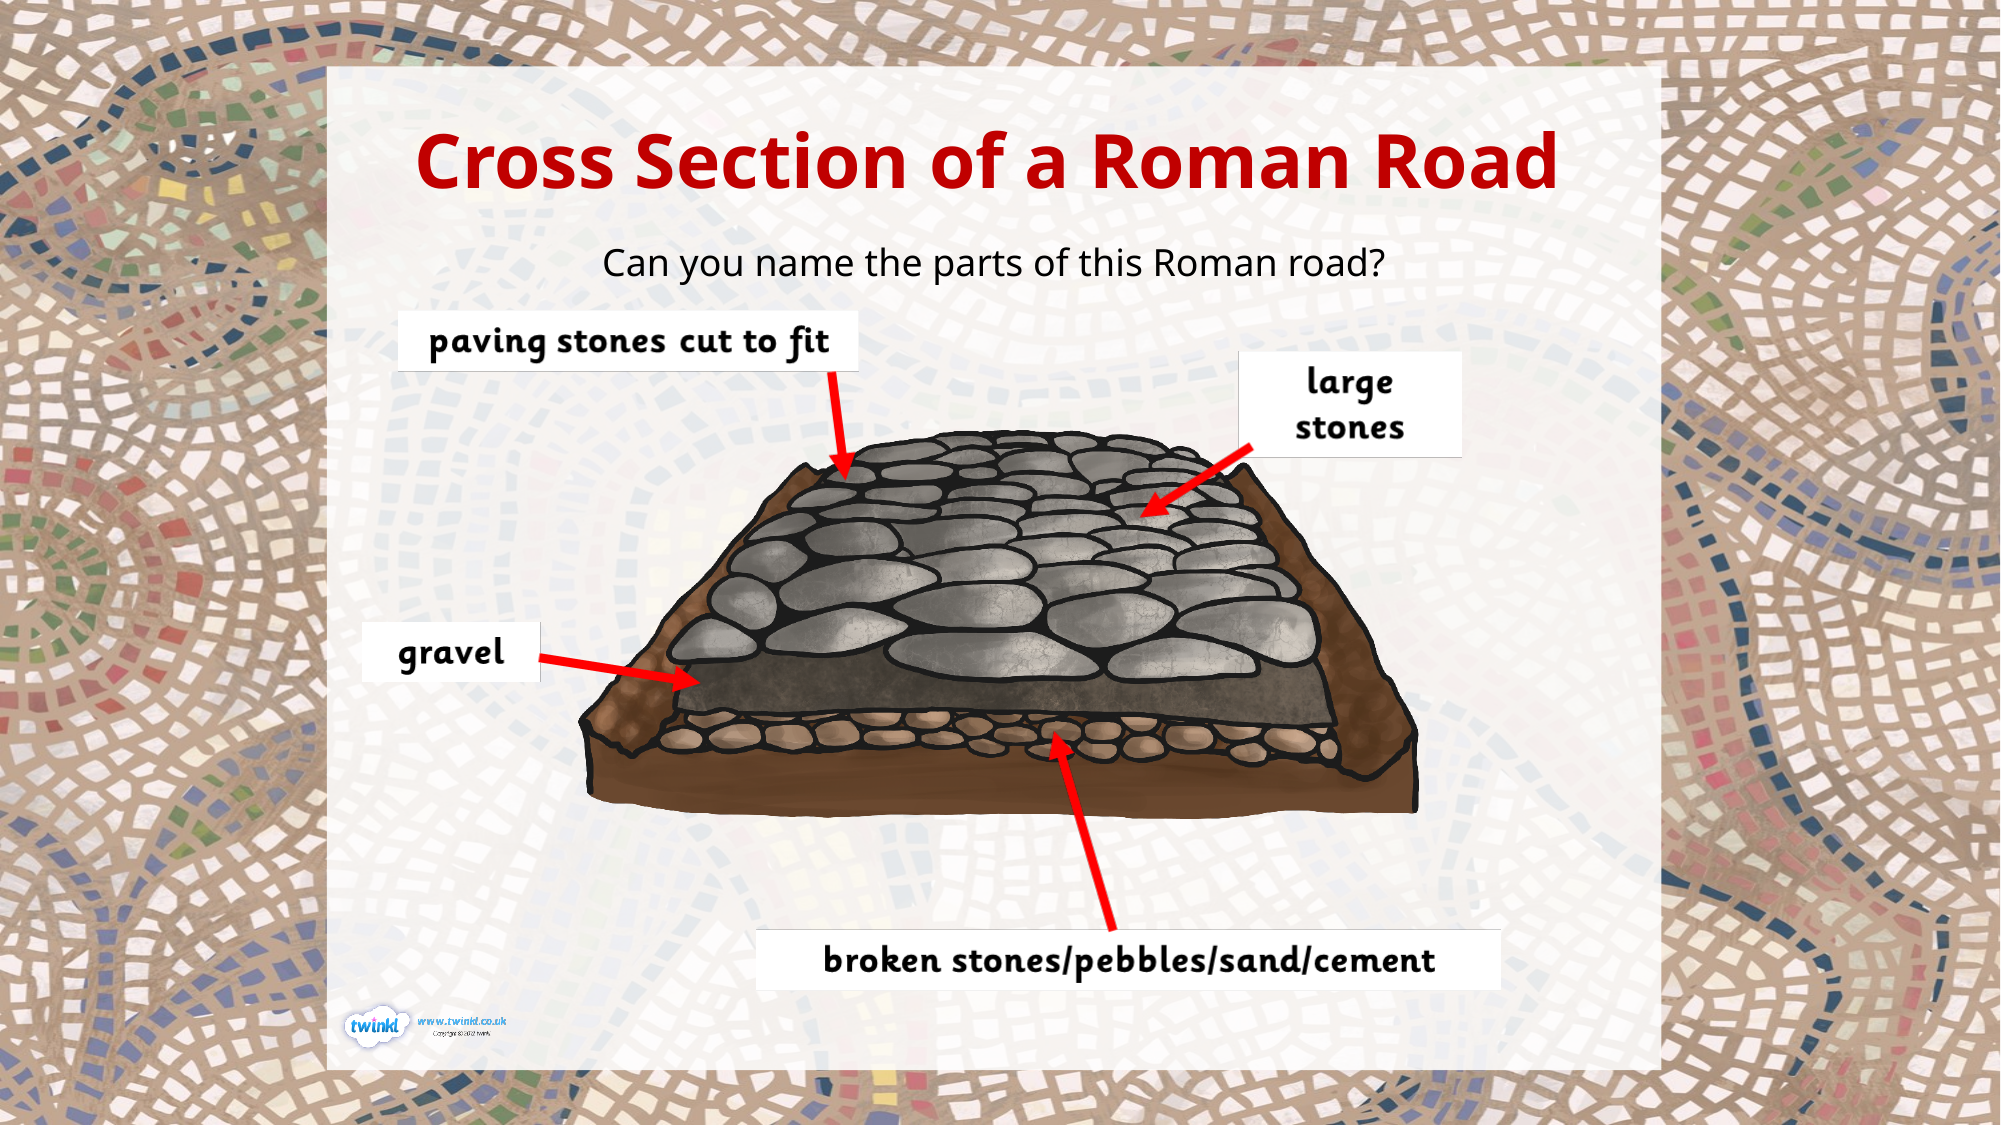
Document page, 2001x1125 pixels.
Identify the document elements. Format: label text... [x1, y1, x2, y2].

picture [0, 0, 2001, 1125]
text_box [325, 64, 1663, 1072]
text_box Cross Section of a Roman Road [350, 105, 1626, 211]
text_box Can you name the parts of this Roman road? [362, 231, 1626, 292]
